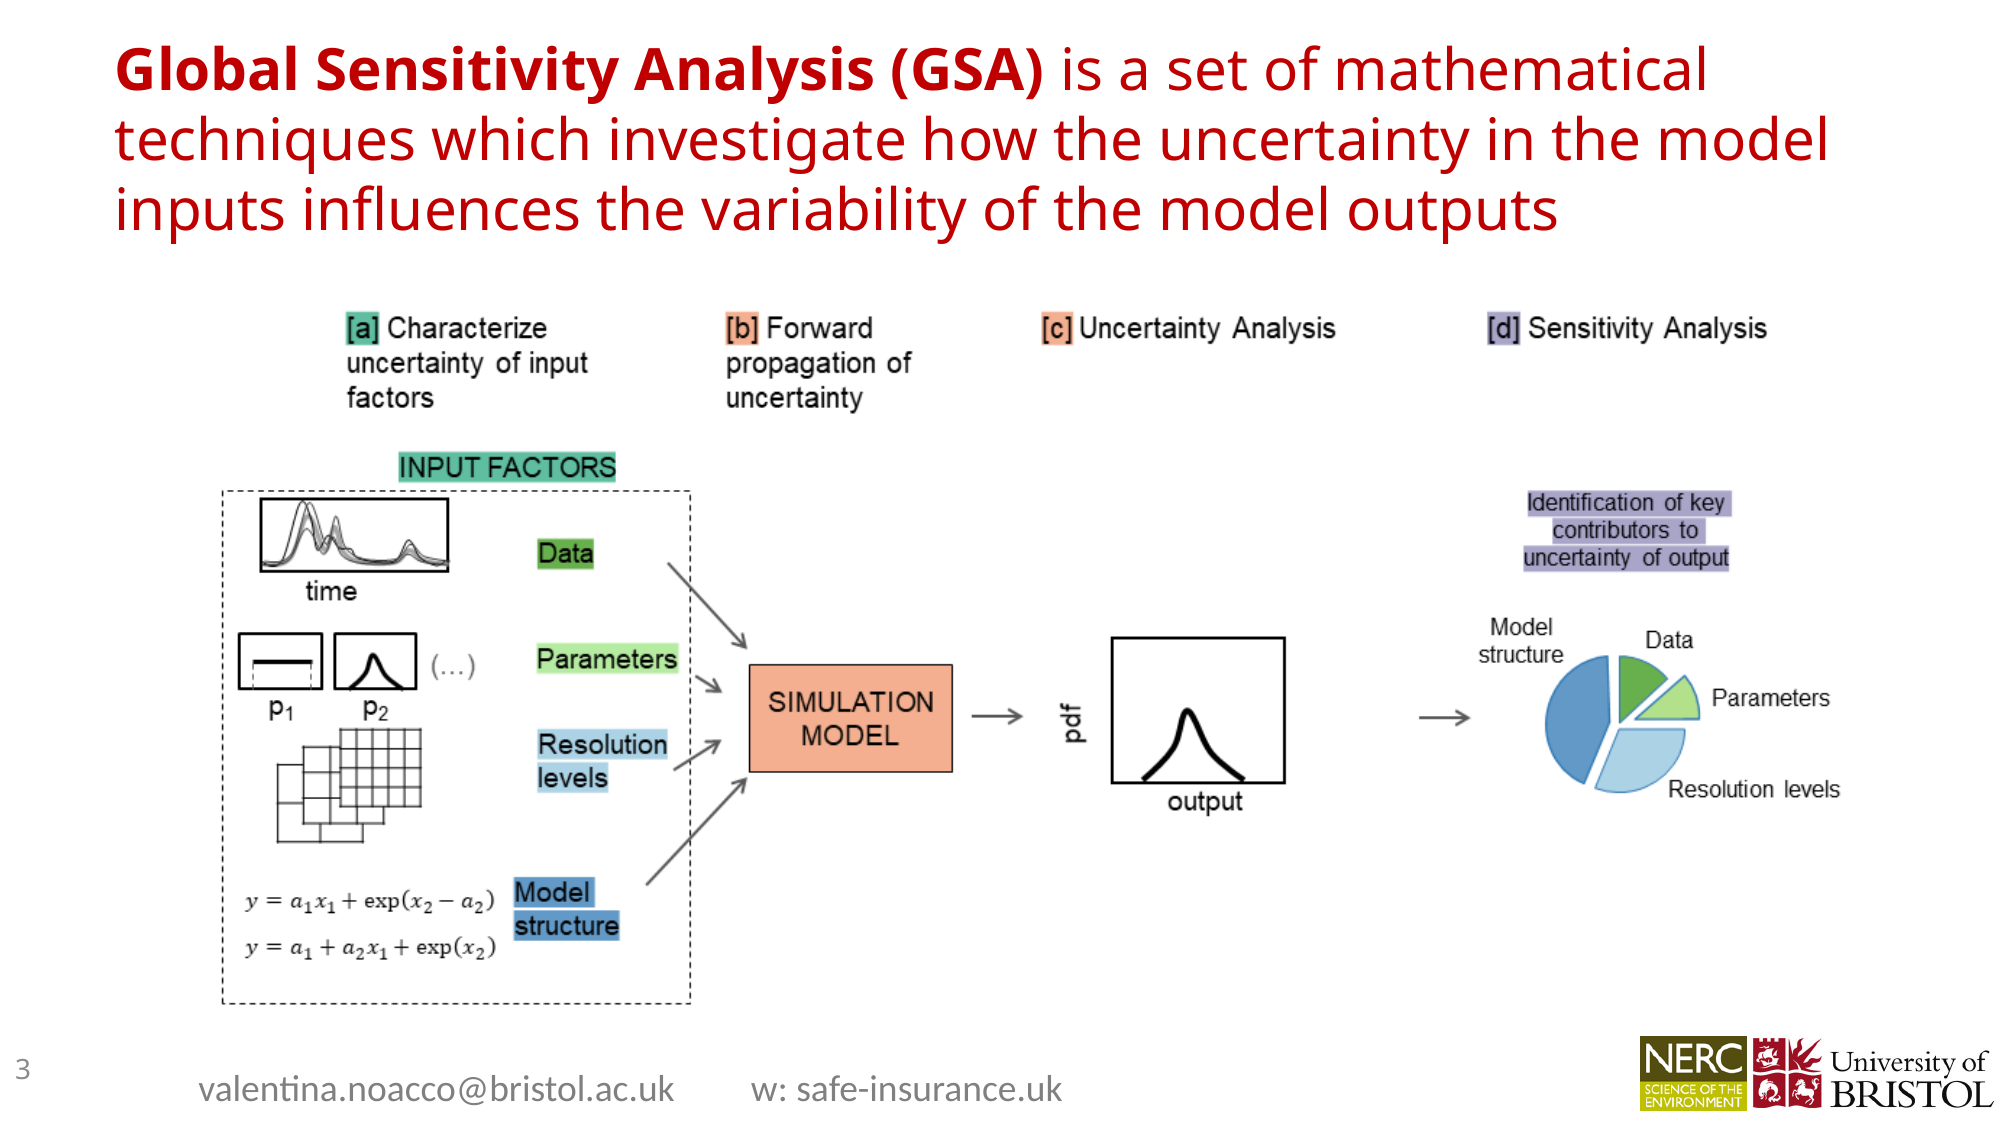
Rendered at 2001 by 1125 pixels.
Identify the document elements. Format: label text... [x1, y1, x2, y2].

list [115, 246, 1969, 1025]
slide_number 3 [0, 1040, 467, 1101]
picture [1640, 1029, 2000, 1124]
title Global Sensitivity Analysis (GSA) is a set of mathematical techniques which investigate how the uncertainty in the model inputs influences the variability of the model outputs [99, 41, 1900, 233]
